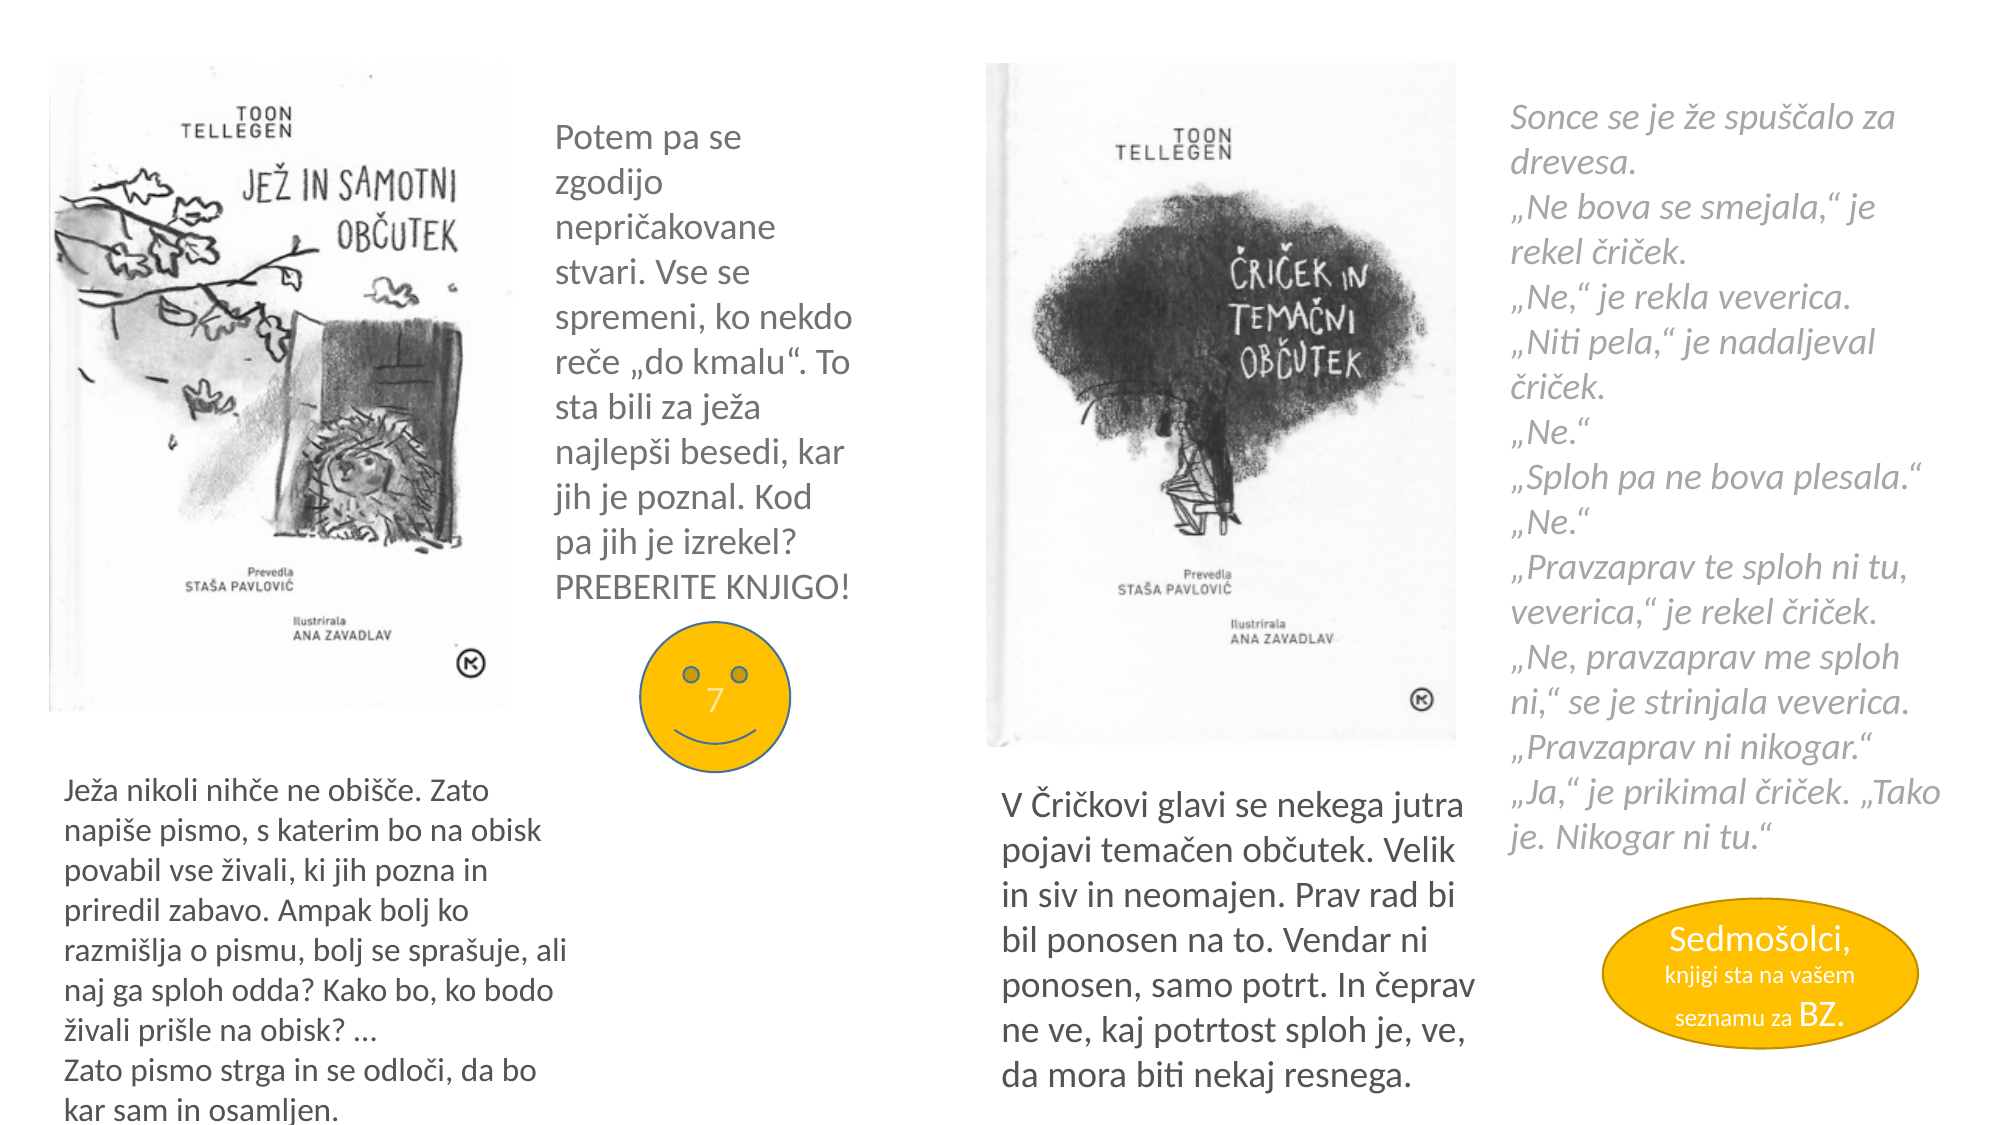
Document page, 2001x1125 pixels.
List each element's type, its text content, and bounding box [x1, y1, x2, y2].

text_box Sedmošolci, knjigi sta na vašem seznamu za BZ. [1601, 897, 1920, 1050]
picture [49, 63, 514, 712]
text_box Sonce se je že spuščalo za drevesa. „Ne bova se smejala,“ je rekel čriček. „Ne,“ je rekla veverica. „Niti pela,“ je nadaljeval čriček. „Ne.“ „Sploh pa ne bova plesala.“ „Ne.“ „Pravzaprav te sploh ni tu, veverica,“ je rekel čriček. „Ne, pravzaprav me sploh ni,“ se je strinjala veverica. „Pravzaprav ni nikogar.“ „Ja,“ je prikimal čriček. „Tako je. Nikogar ni tu.“ [1495, 84, 1964, 865]
picture [986, 63, 1456, 747]
text_box 7 [639, 621, 792, 774]
text_box Potem pa se zgodijo nepričakovane stvari. Vse se spremeni, ko nekdo reče „do kmalu“. To sta bili za ježa najlepši besedi, kar jih je poznal. Kod pa jih je izrekel? PREBERITE KNJIGO! [539, 104, 873, 615]
text_box V Čričkovi glavi se nekega jutra pojavi temačen občutek. Velik in siv in neomajen. Prav rad bi bil ponosen na to. Vendar ni ponosen, samo potrt. In čeprav ne ve, kaj potrtost sploh je, ve, da mora biti nekaj resnega. [986, 772, 1496, 1102]
text_box Ježa nikoli nihče ne obišče. Zato napiše pismo, s katerim bo na obisk povabil vse živali, ki jih pozna in priredil zabavo. Ampak bolj ko razmišlja o pismu, bolj se sprašuje, ali naj ga sploh odda? Kako bo, ko bodo živali prišle na obisk? … Zato pismo strga in se odloči, da bo kar sam in osamljen. [49, 761, 596, 1125]
